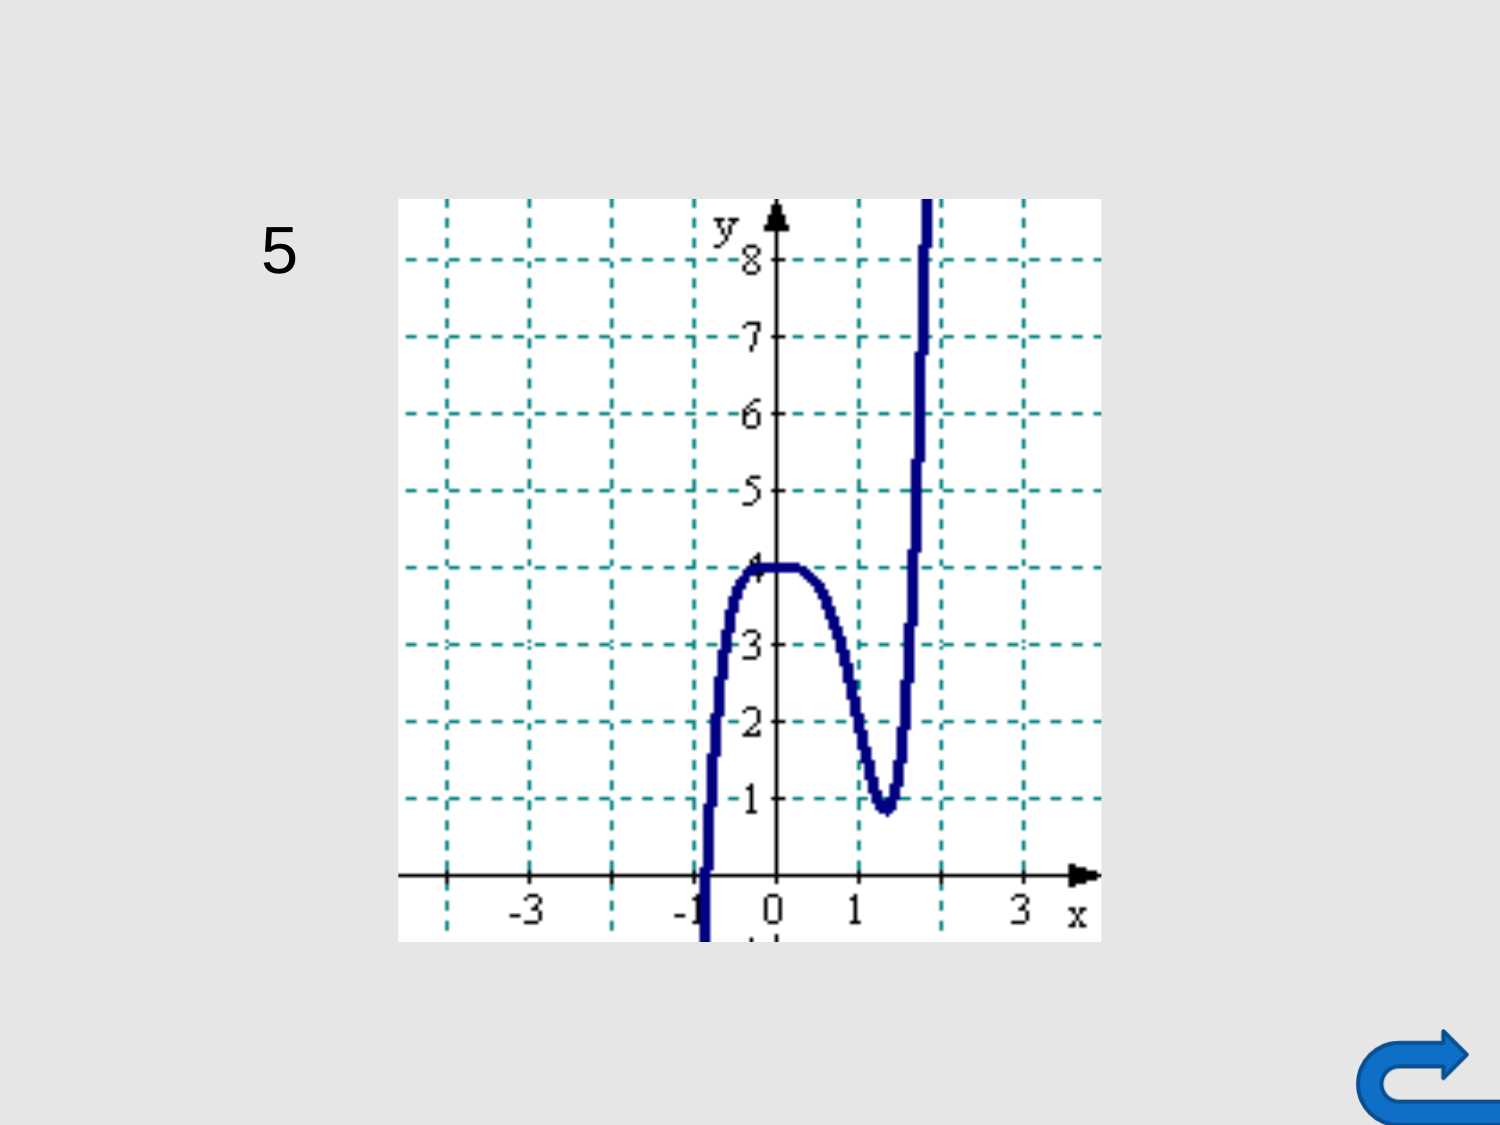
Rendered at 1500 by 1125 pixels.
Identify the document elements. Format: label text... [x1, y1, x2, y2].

text_box 5 [246, 199, 314, 294]
picture [1356, 1028, 1500, 1125]
picture [398, 198, 1102, 942]
